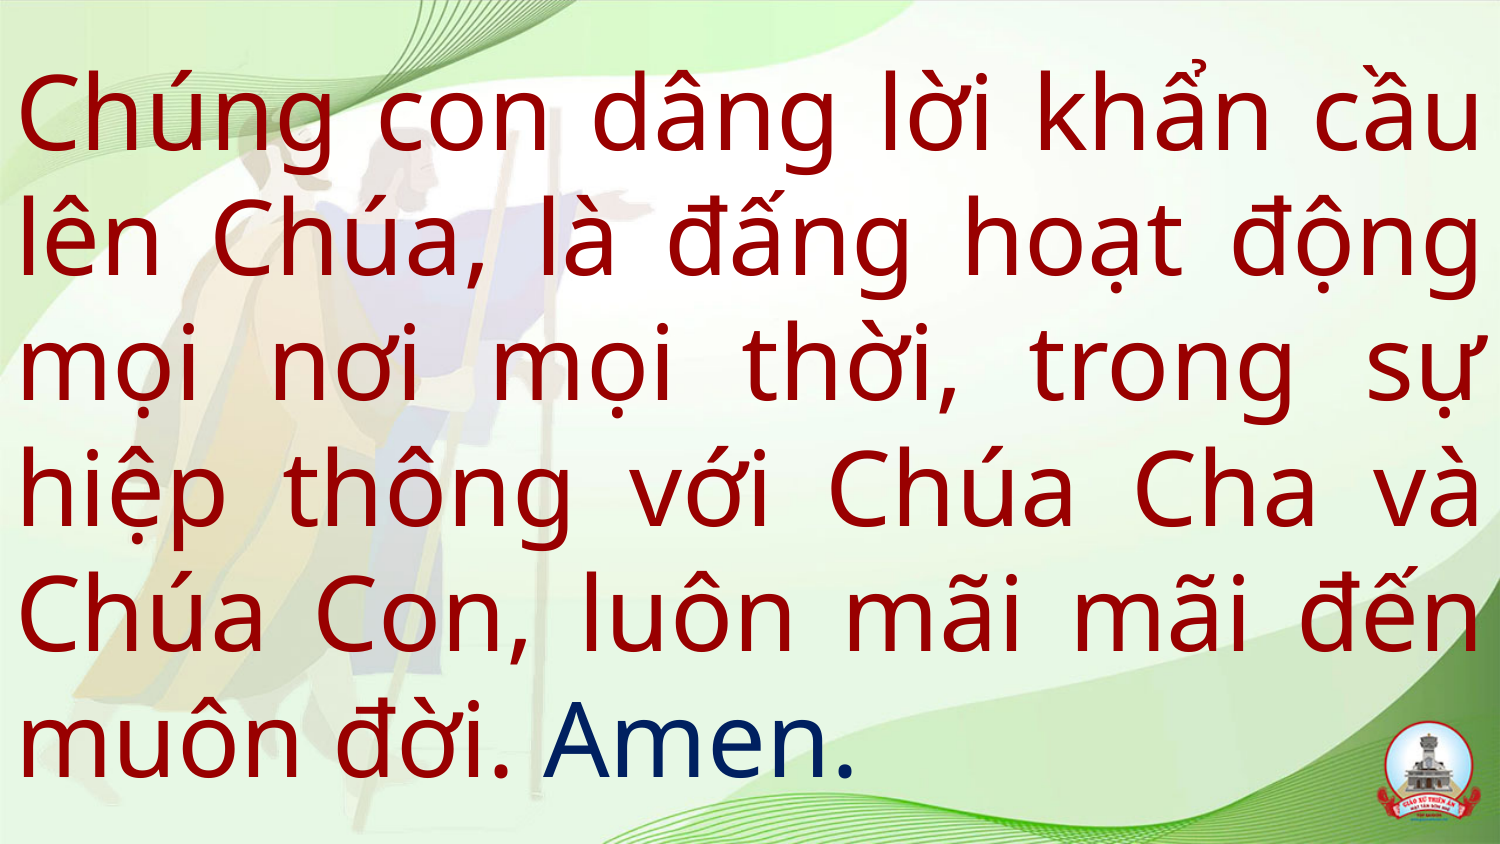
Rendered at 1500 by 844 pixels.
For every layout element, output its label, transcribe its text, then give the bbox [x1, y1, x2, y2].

title Chúng con dâng lời khẩn cầu lên Chúa, là đấng hoạt động mọi nơi mọi thời, trong sự hiệp thông với Chúa Cha và Chúa Con, luôn mãi mãi đến muôn đời. Amen. [0, 0, 1500, 844]
